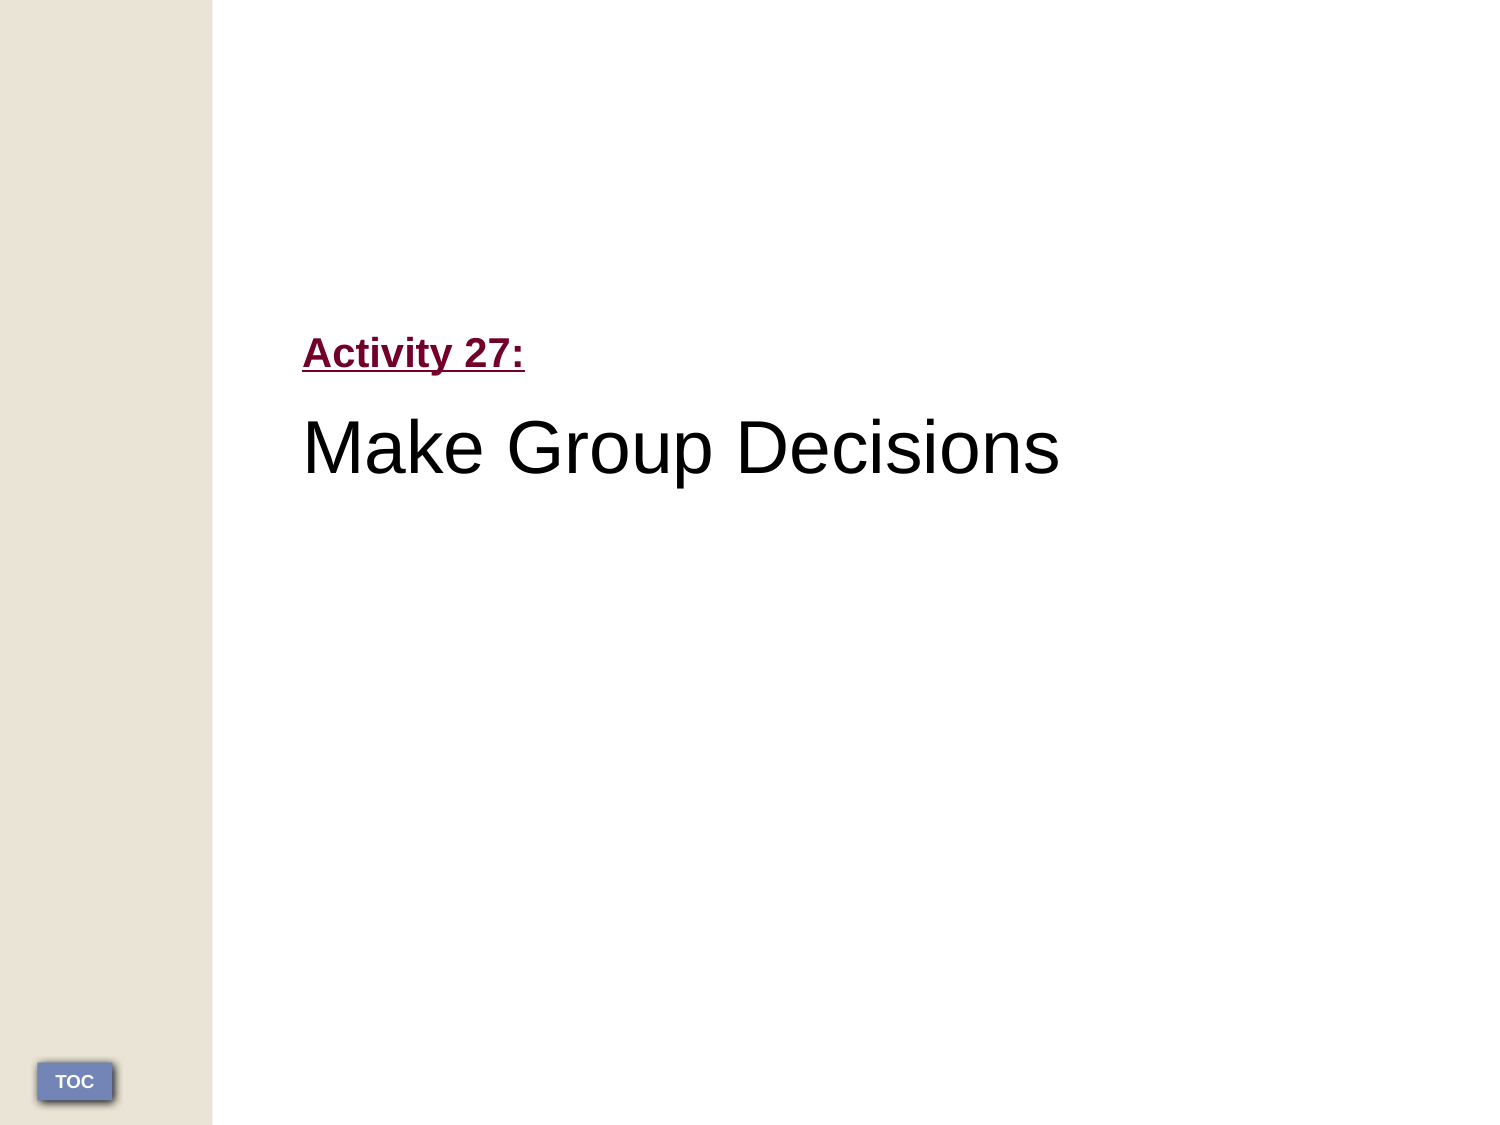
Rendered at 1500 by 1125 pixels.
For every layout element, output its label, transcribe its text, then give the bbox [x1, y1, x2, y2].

text_box Activity 27: Make Group Decisions [302, 335, 1440, 524]
